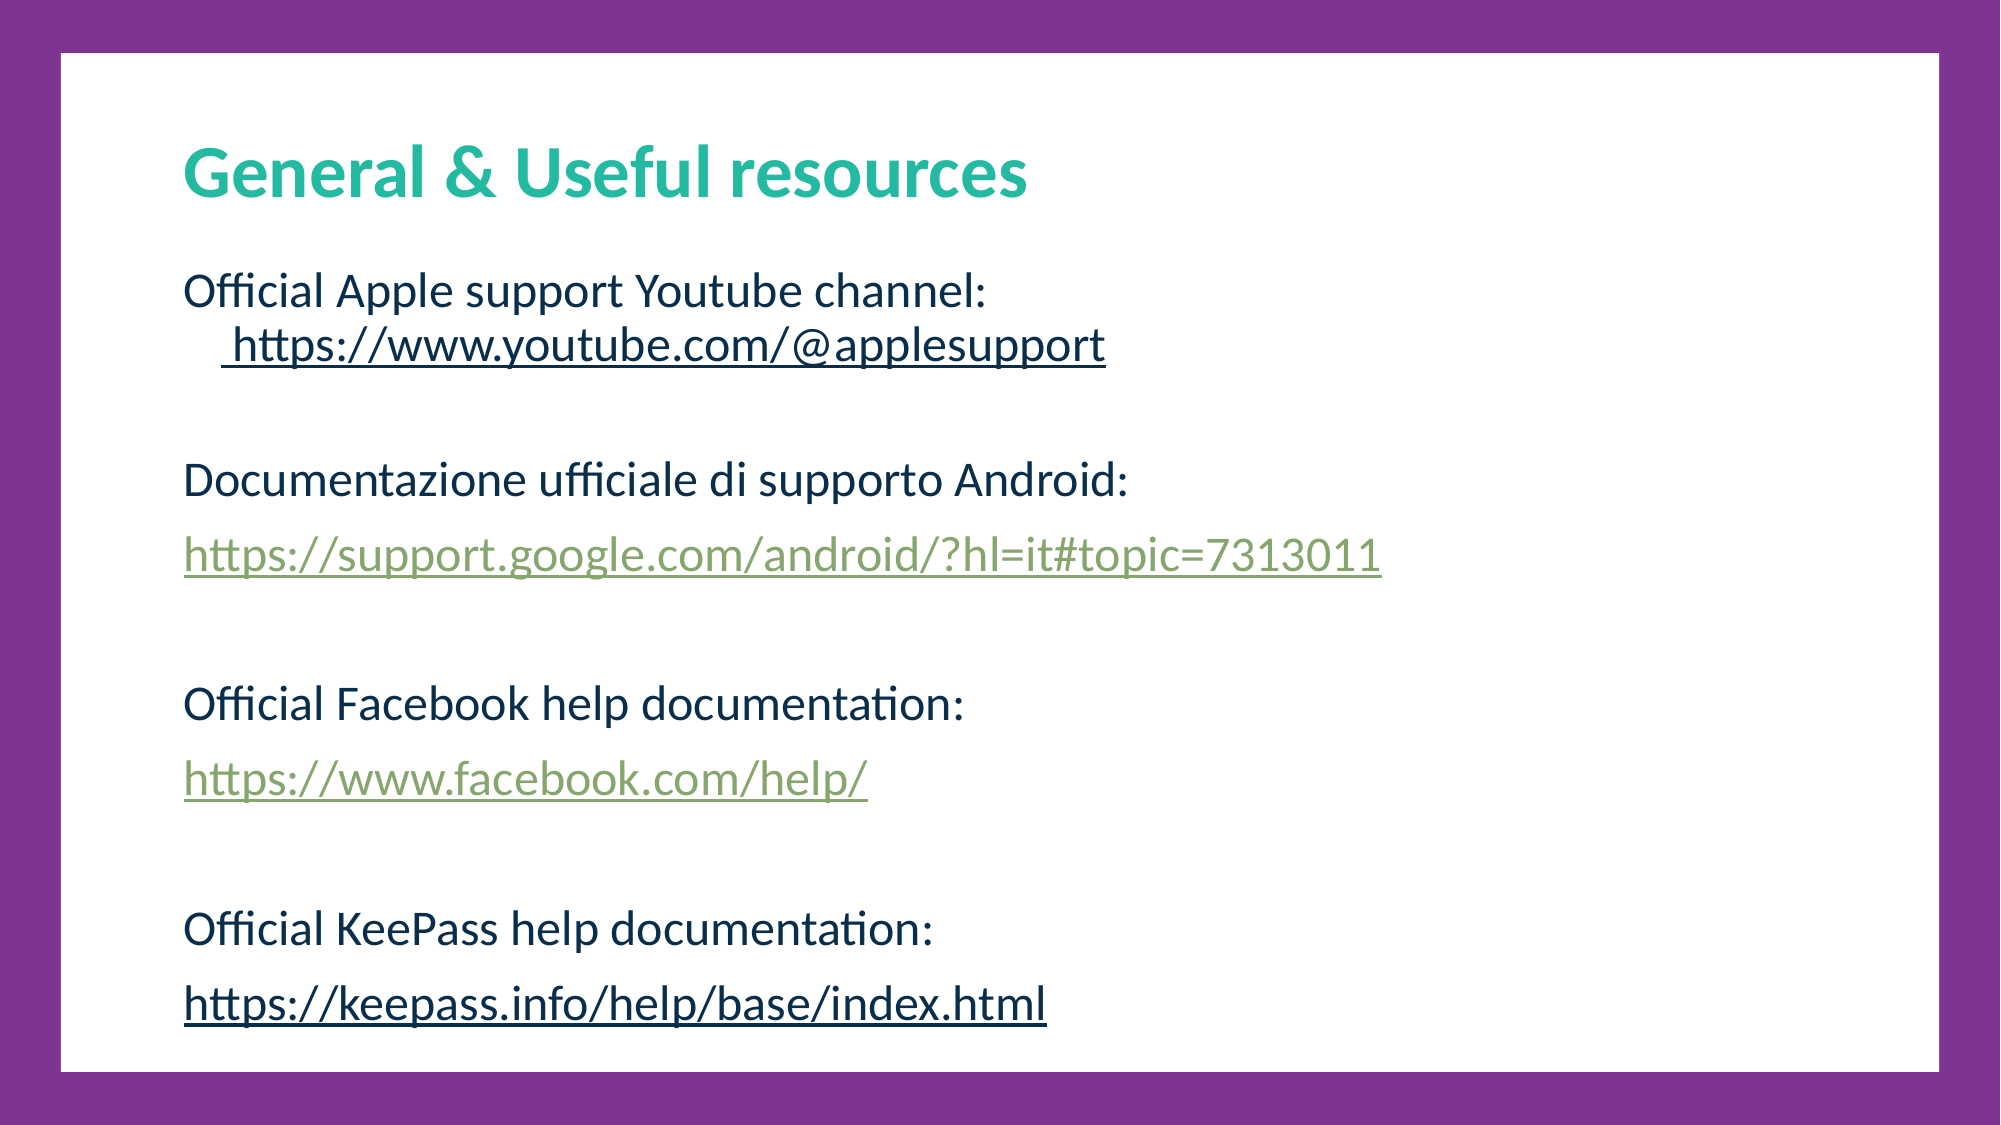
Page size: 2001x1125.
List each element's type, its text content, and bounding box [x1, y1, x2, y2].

list General & Useful resources [130, 124, 1869, 257]
list Official Apple support Youtube channel: https://www.youtube.com/@applesupport Documentazione ufficiale di supporto Android: https://support.google.com/android/?hl=it#topic=7313011 Official Facebook help documentation: https://www.facebook.com/help/ Official KeePass help documentation: https://keepass.info/help/base/index.html [130, 257, 1869, 1057]
